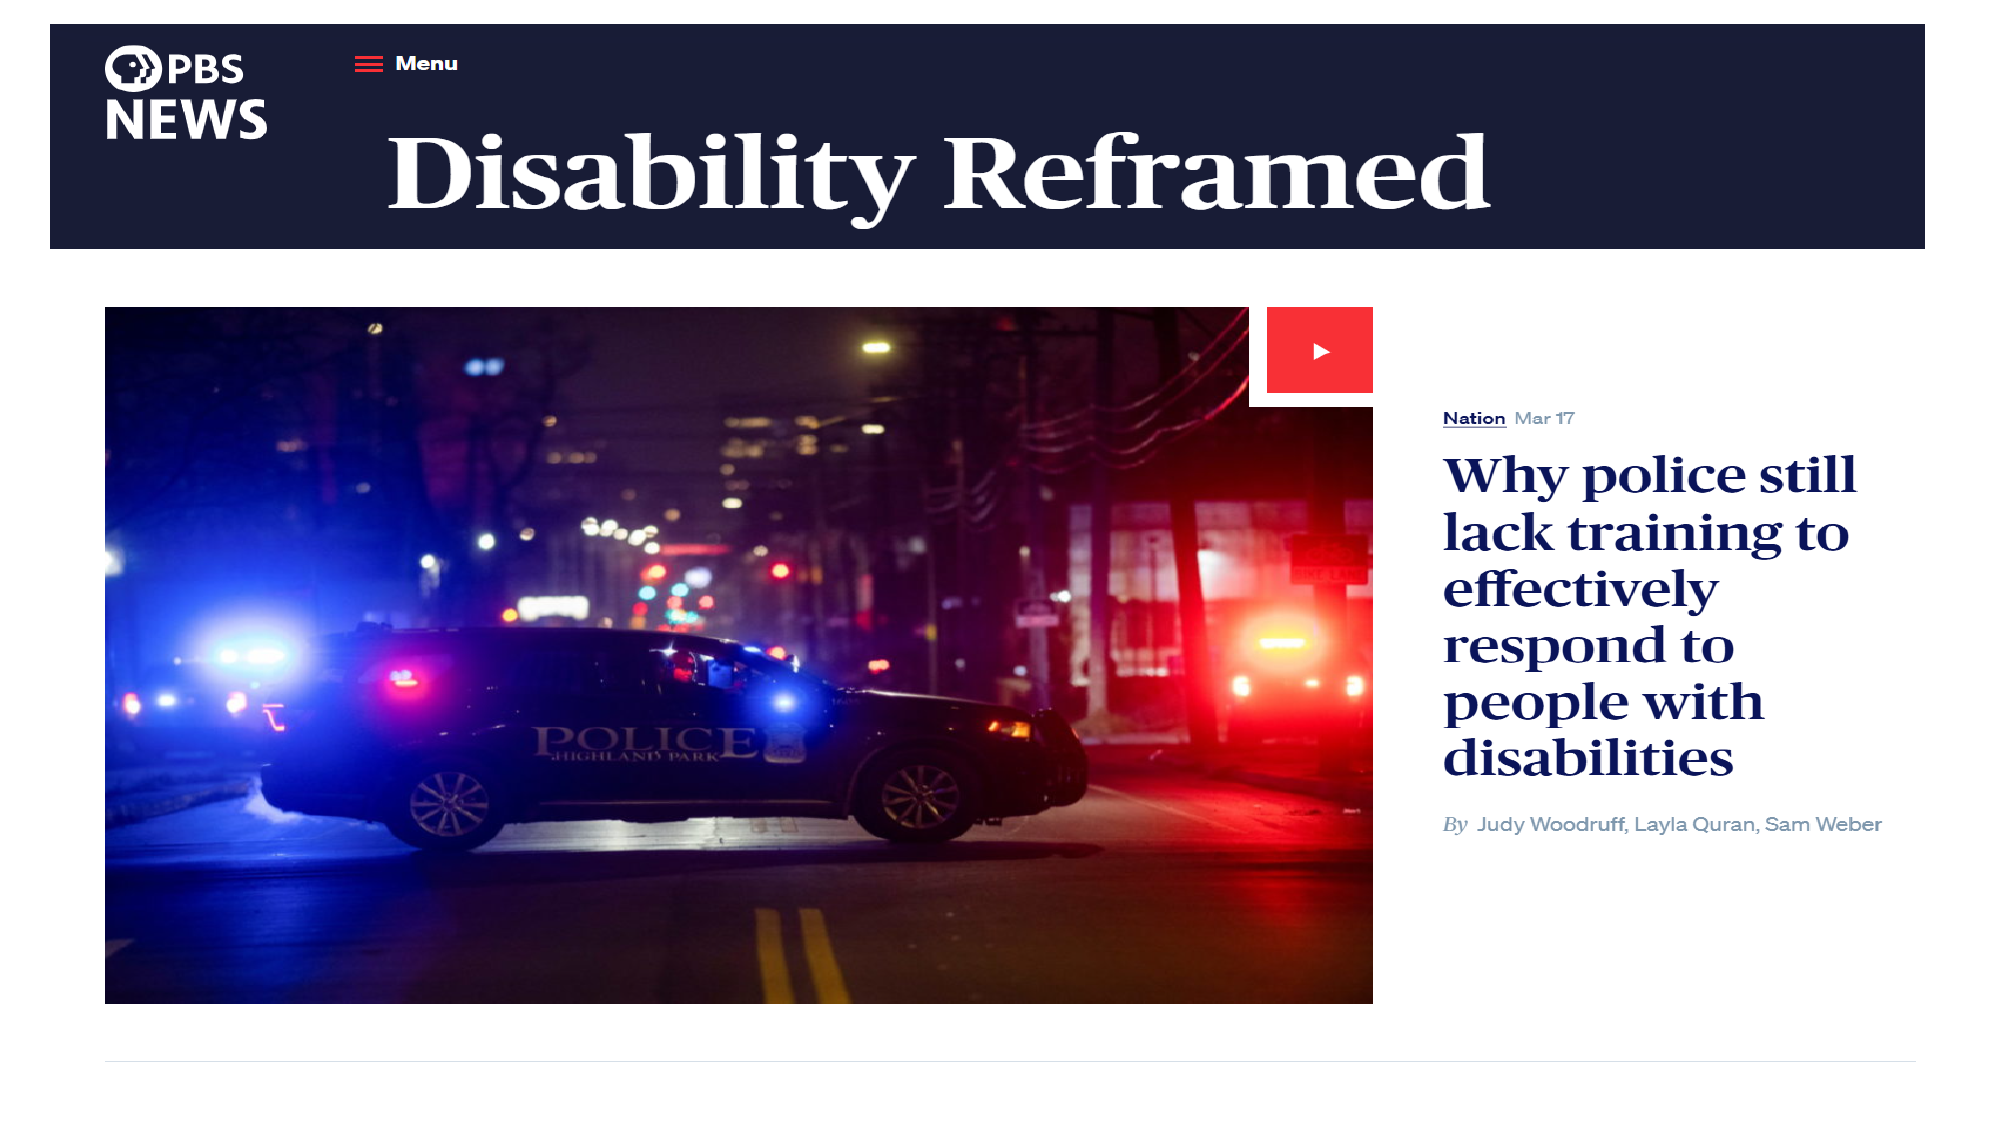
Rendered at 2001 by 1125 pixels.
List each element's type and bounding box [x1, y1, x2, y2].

picture [50, 24, 1925, 1101]
